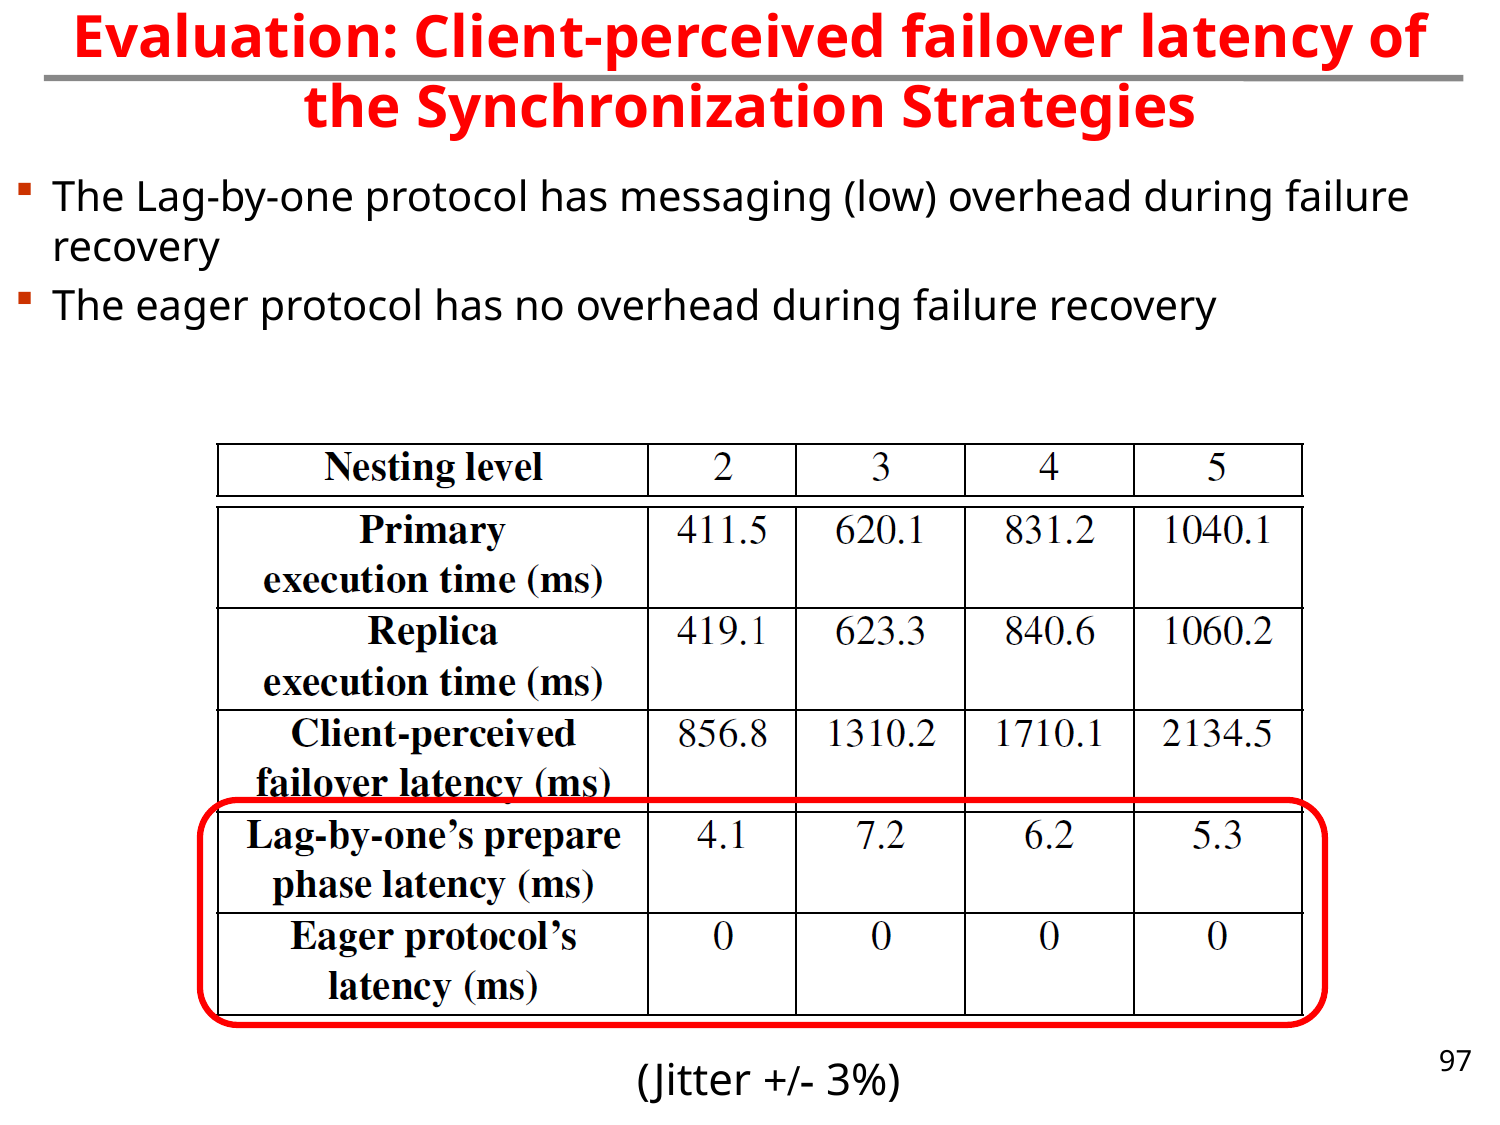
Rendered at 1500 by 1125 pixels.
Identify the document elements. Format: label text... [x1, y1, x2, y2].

text_box (Jitter +/- 3%) [612, 1044, 925, 1112]
text_box The Lag-by-one protocol has messaging (low) overhead during failure recovery The eager protocol has no overhead during failure recovery [0, 162, 1500, 388]
text_box [1310, 807, 1325, 1018]
picture [212, 437, 1306, 1020]
text_box Evaluation: Client-perceived failover latency of the Synchronization Strategies [50, 0, 1450, 138]
text_box [199, 815, 207, 1010]
slide_number 97 [1137, 1034, 1488, 1113]
